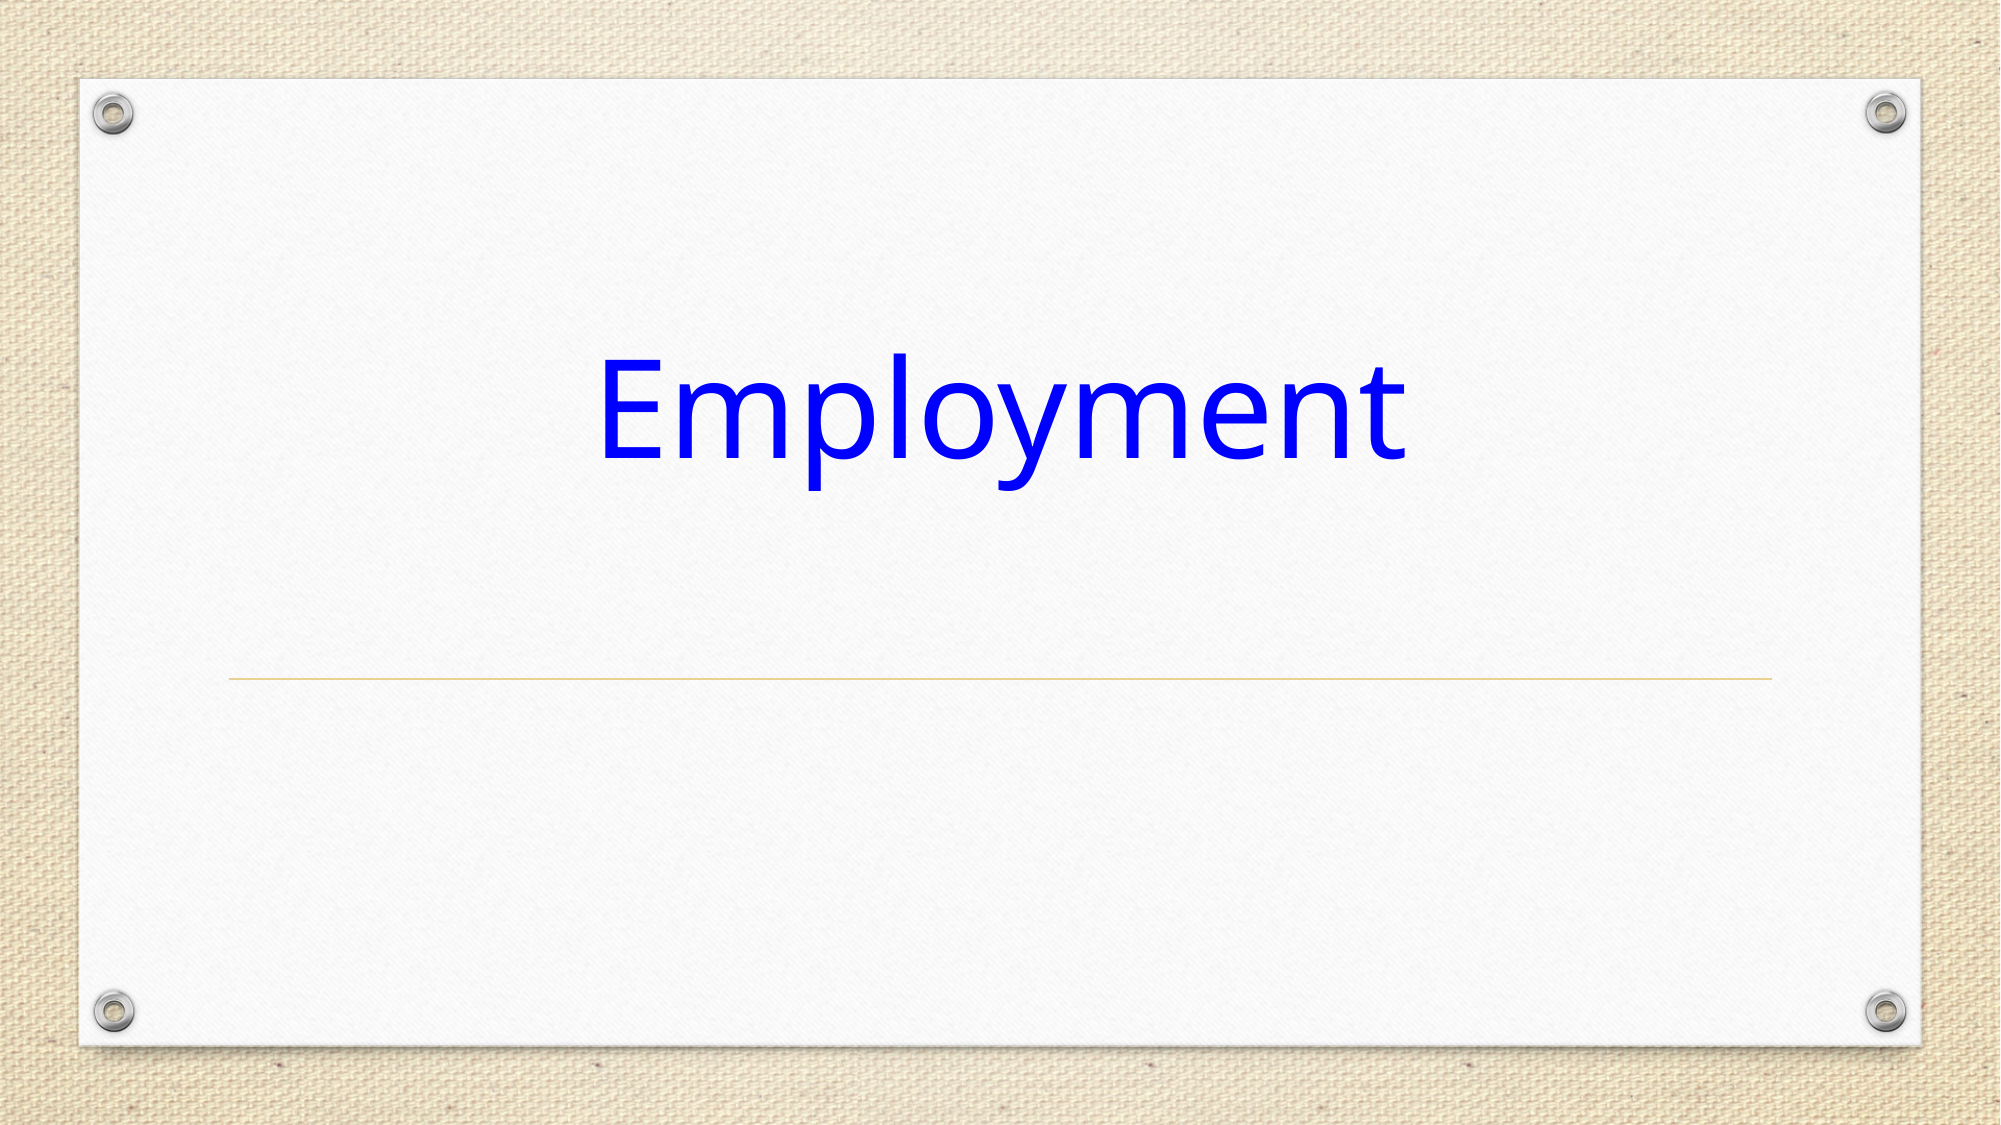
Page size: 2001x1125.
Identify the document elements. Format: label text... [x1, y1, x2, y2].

picture [0, 0, 2001, 1125]
title Employment [213, 161, 1788, 646]
